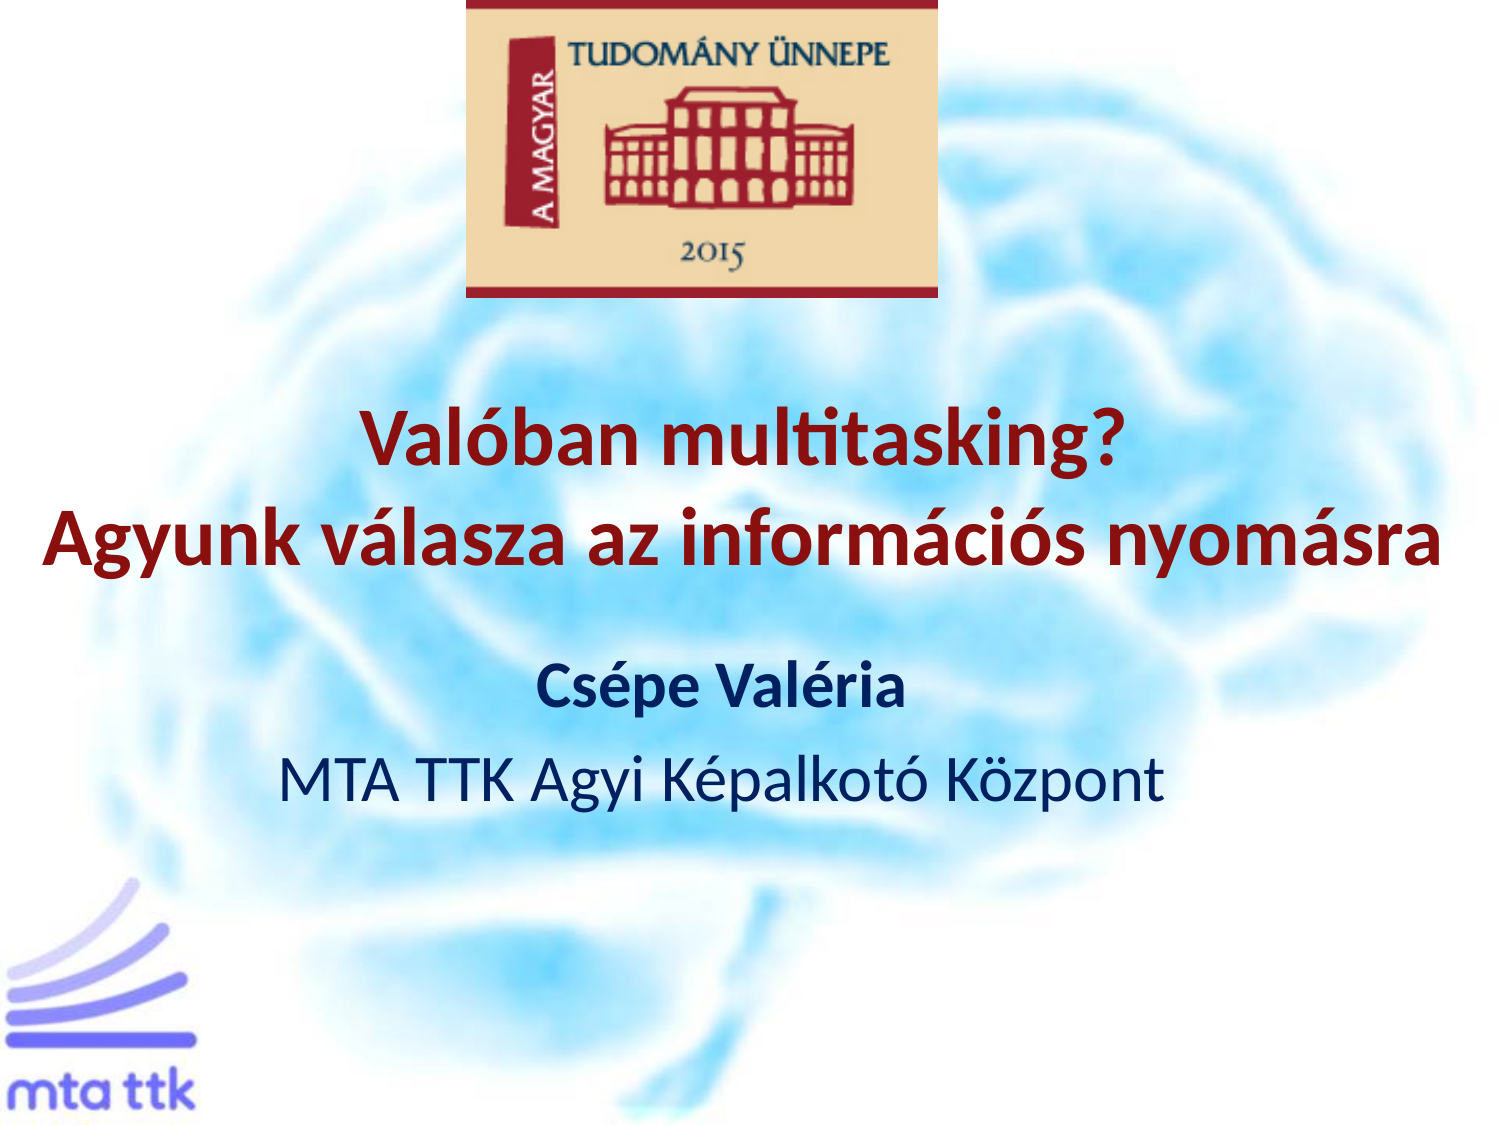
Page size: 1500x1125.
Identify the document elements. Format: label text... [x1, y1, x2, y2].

subtitle Csépe Valéria MTA TTK Agyi Képalkotó Központ [197, 633, 1248, 921]
picture [0, 0, 1500, 1125]
title Valóban multitasking? Agyunk válasza az információs nyomásra [17, 361, 1471, 603]
